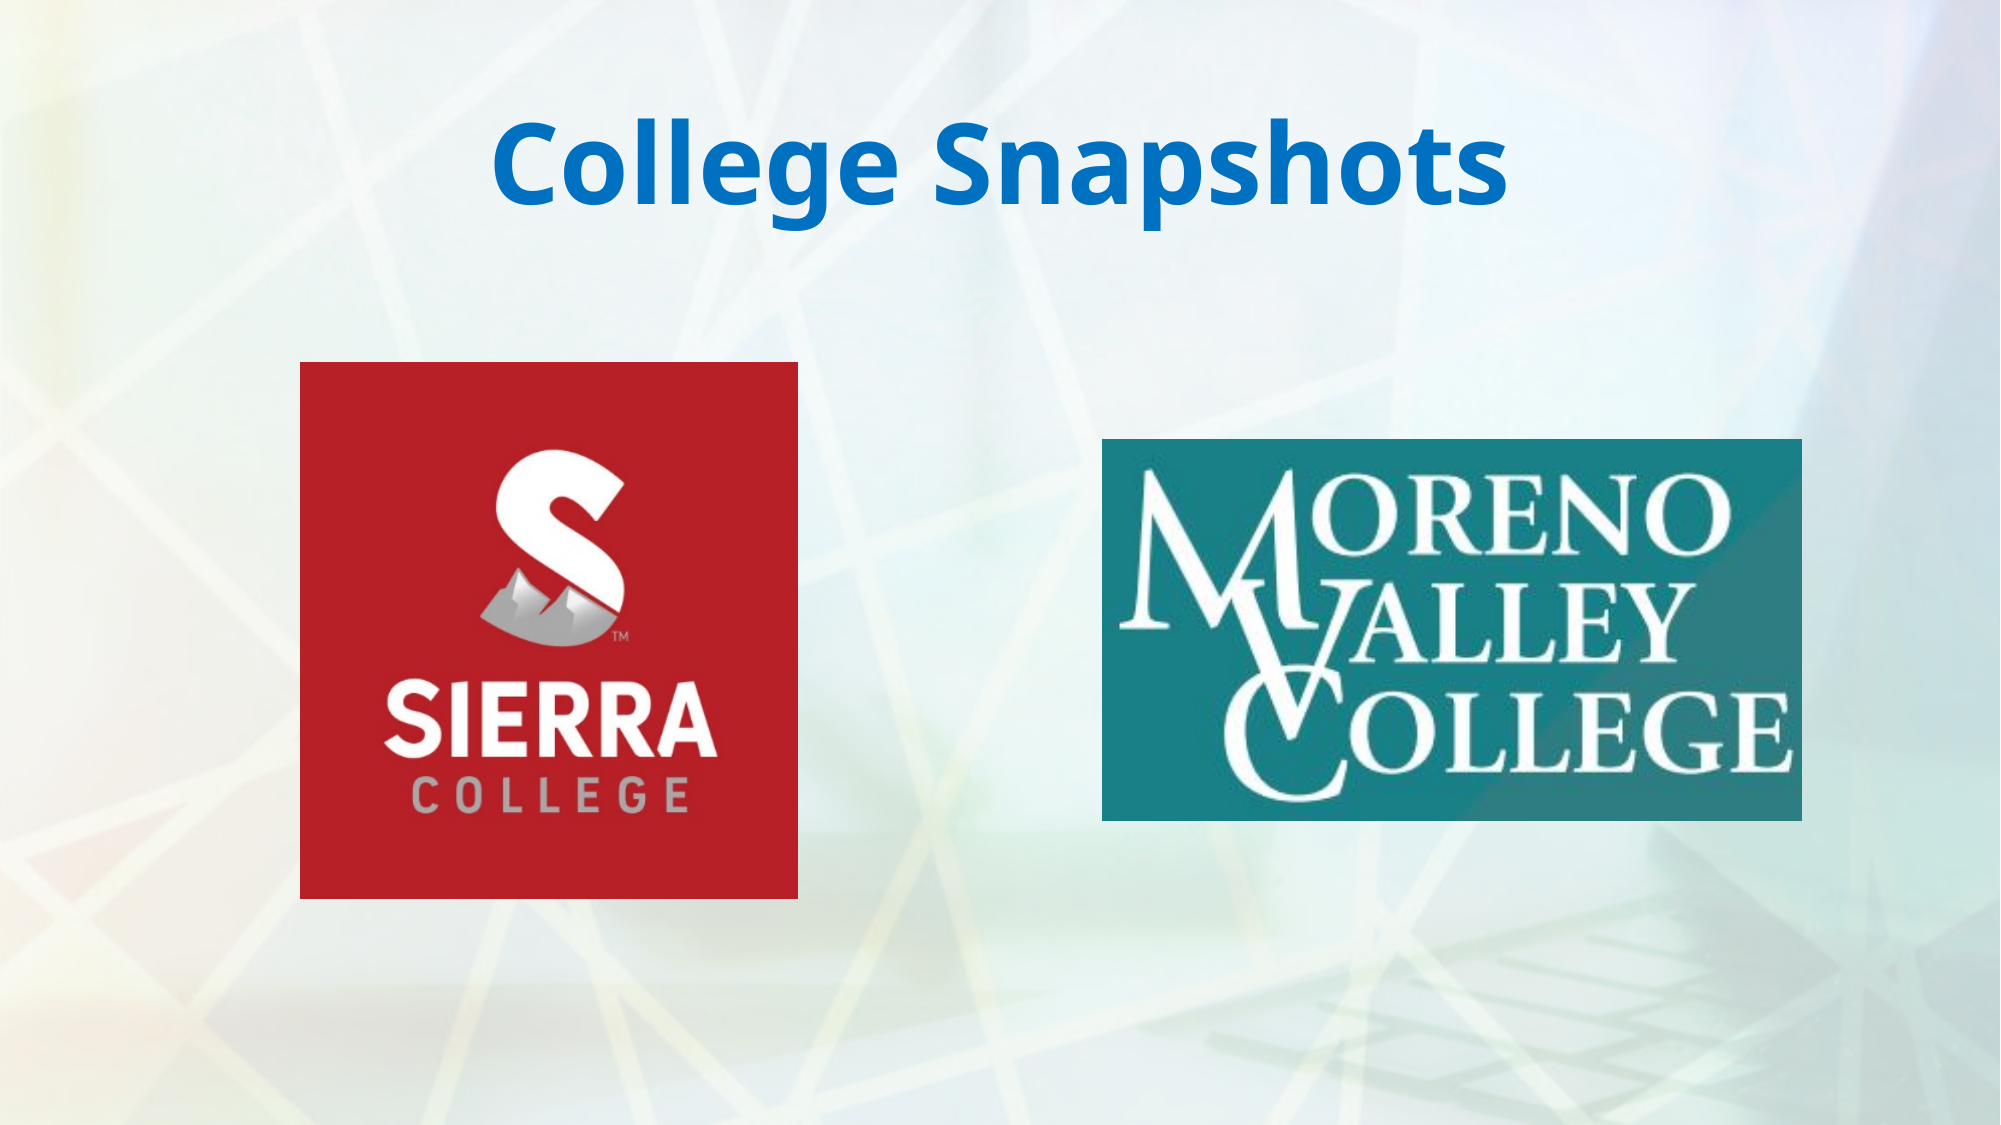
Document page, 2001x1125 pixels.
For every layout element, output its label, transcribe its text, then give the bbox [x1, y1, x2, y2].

title College Snapshots [137, 59, 1863, 278]
picture [1102, 439, 1802, 821]
picture [299, 362, 798, 899]
